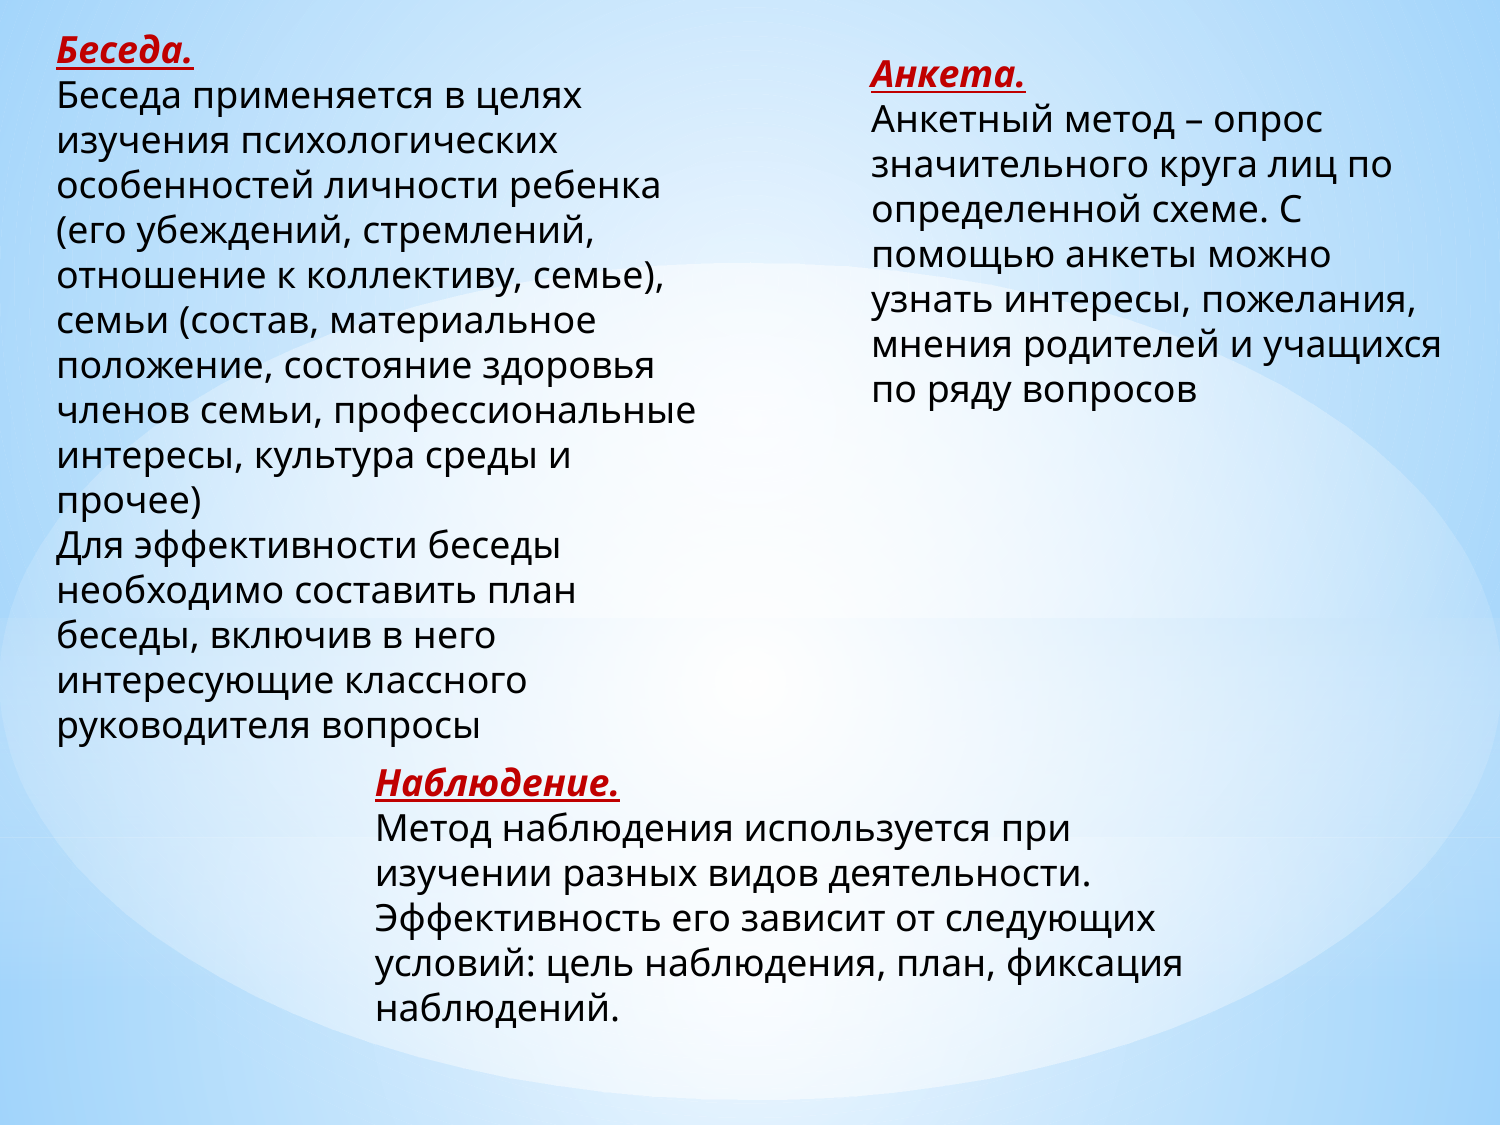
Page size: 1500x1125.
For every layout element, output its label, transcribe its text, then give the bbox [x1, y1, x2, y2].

text_box Анкета. Анкетный метод – опрос значительного круга лиц по определенной схеме. С помощью анкеты можно узнать интересы, пожелания, мнения родителей и учащихся по ряду вопросов [856, 42, 1465, 418]
text_box Беседа. Беседа применяется в целях изучения психологических особенностей личности ребенка (его убеждений, стремлений, отношение к коллективу, семье), семьи (состав, материальное положение, состояние здоровья членов семьи, профессиональные интересы, культура среды и прочее) Для эффективности беседы необходимо составить план беседы, включив в него интересующие классного руководителя вопросы [41, 19, 715, 754]
text_box Наблюдение. Метод наблюдения используется при изучении разных видов деятельности. Эффективность его зависит от следующих условий: цель наблюдения, план, фиксация наблюдений. [360, 751, 1247, 1037]
